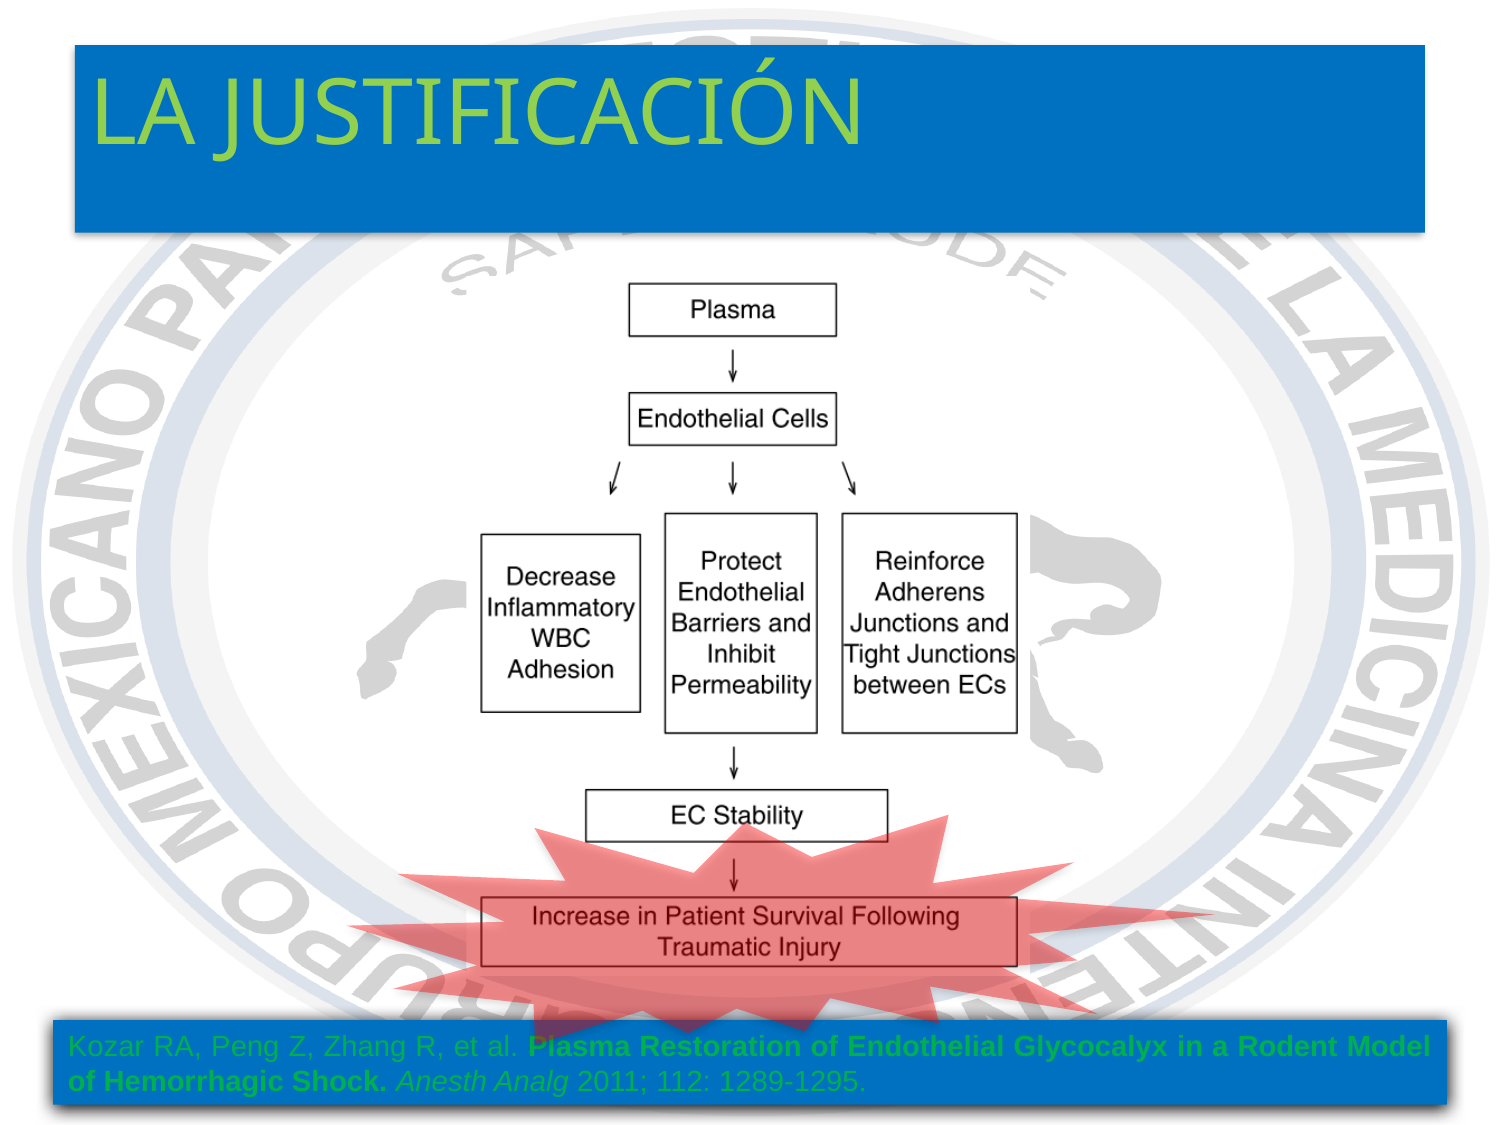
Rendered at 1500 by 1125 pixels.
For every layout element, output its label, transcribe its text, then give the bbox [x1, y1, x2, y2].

text_box [1035, 860, 1077, 886]
text_box LA JUSTIFICACIÓN [74, 45, 1425, 233]
text_box Kozar RA, Peng Z, Zhang R, et al. Plasma Restoration of Endothelial Glycocalyx in a Rodent Model of Hemorrhagic Shock. Anesth Analg 2011; 112: 1289-1295. [53, 1020, 1447, 1105]
text_box [391, 967, 1101, 1047]
picture [466, 275, 1031, 977]
text_box [344, 920, 461, 963]
text_box [395, 871, 461, 905]
text_box [1035, 897, 1217, 967]
